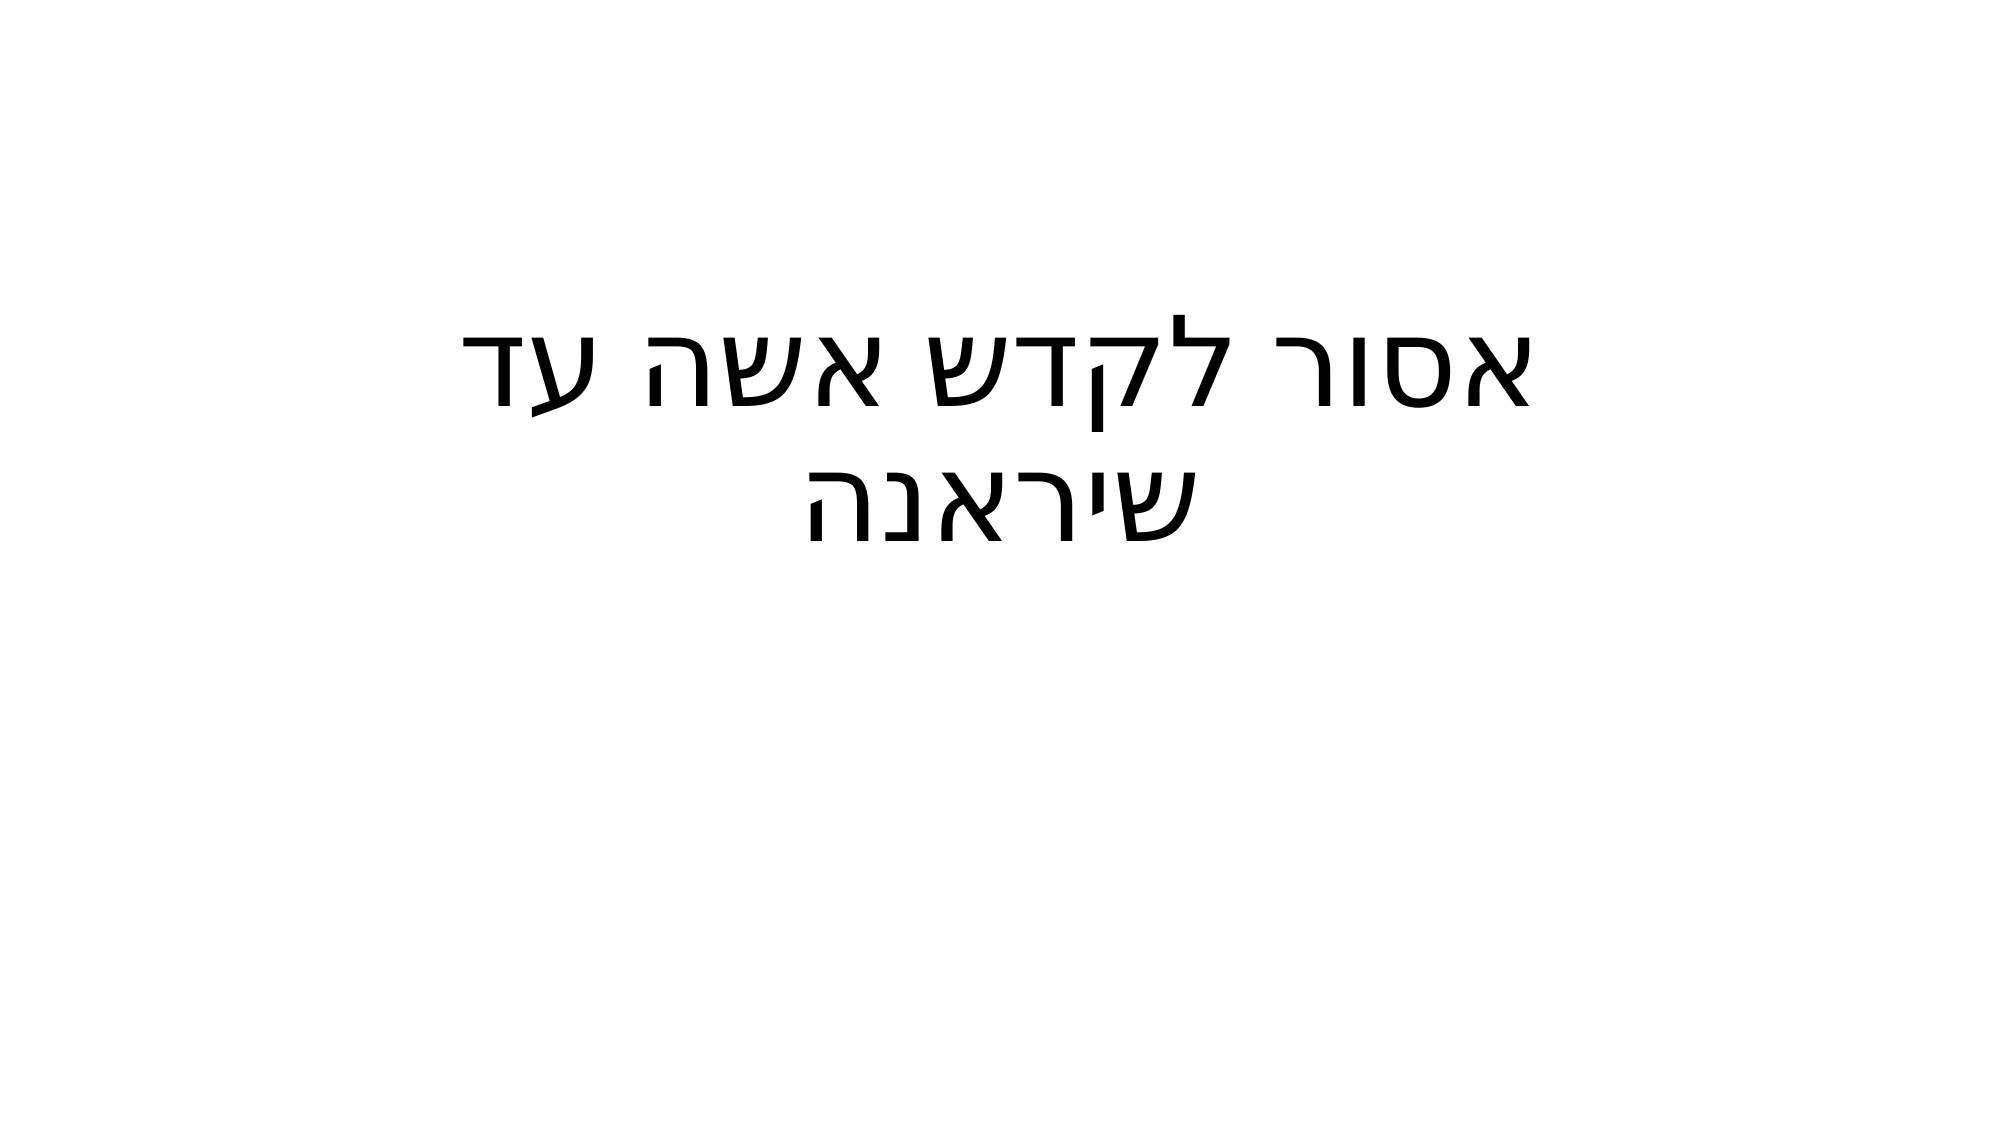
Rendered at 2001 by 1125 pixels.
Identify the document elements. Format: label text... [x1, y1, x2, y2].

title אסור לקדש אשה עד שיראנה [249, 184, 1750, 576]
